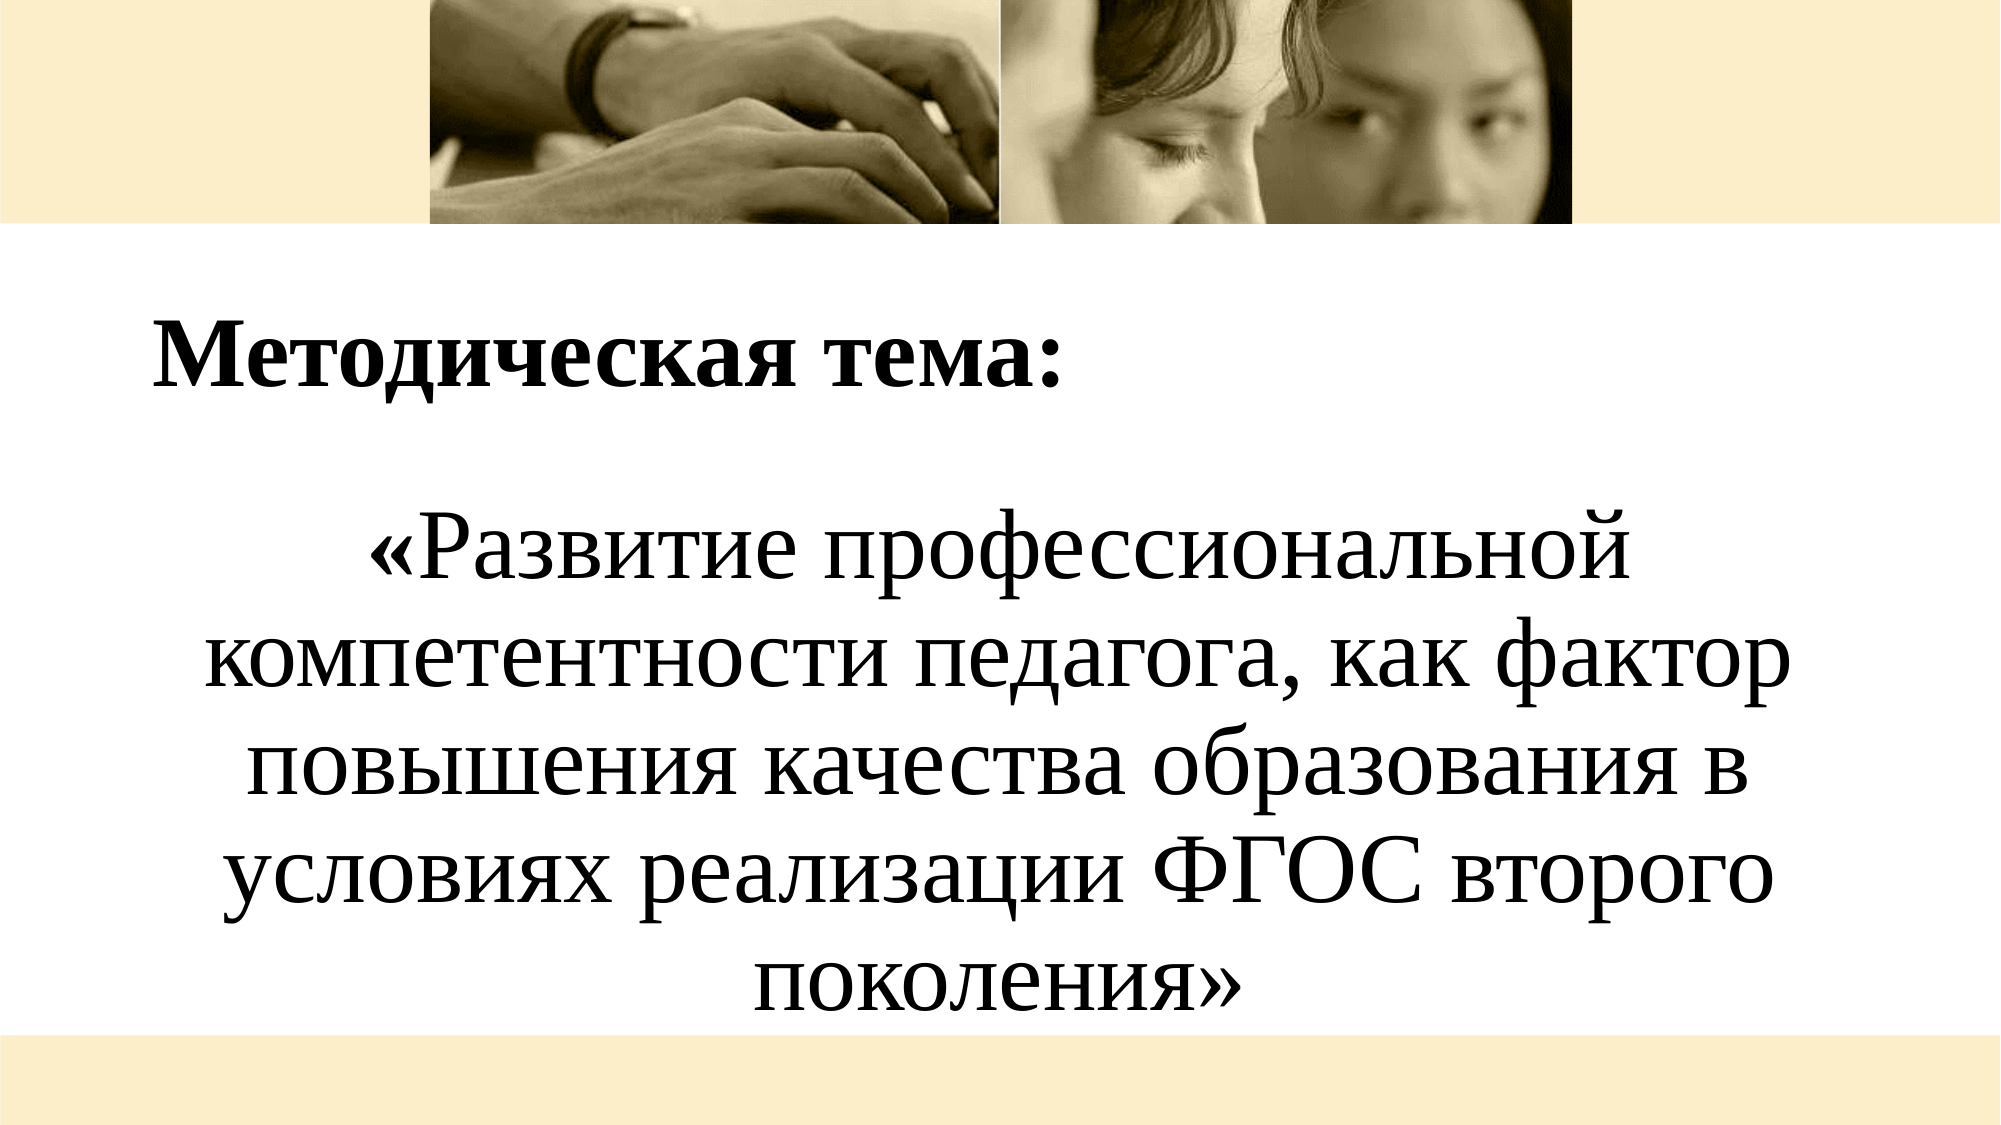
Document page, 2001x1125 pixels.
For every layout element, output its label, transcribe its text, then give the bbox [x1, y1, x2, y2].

title Методическая тема: [137, 237, 1863, 455]
list «Развитие профессиональной компетентности педагога, как фактор повышения качества образования в условиях реализации ФГОС второго поколения» [137, 484, 1863, 1014]
picture [429, 0, 1573, 224]
